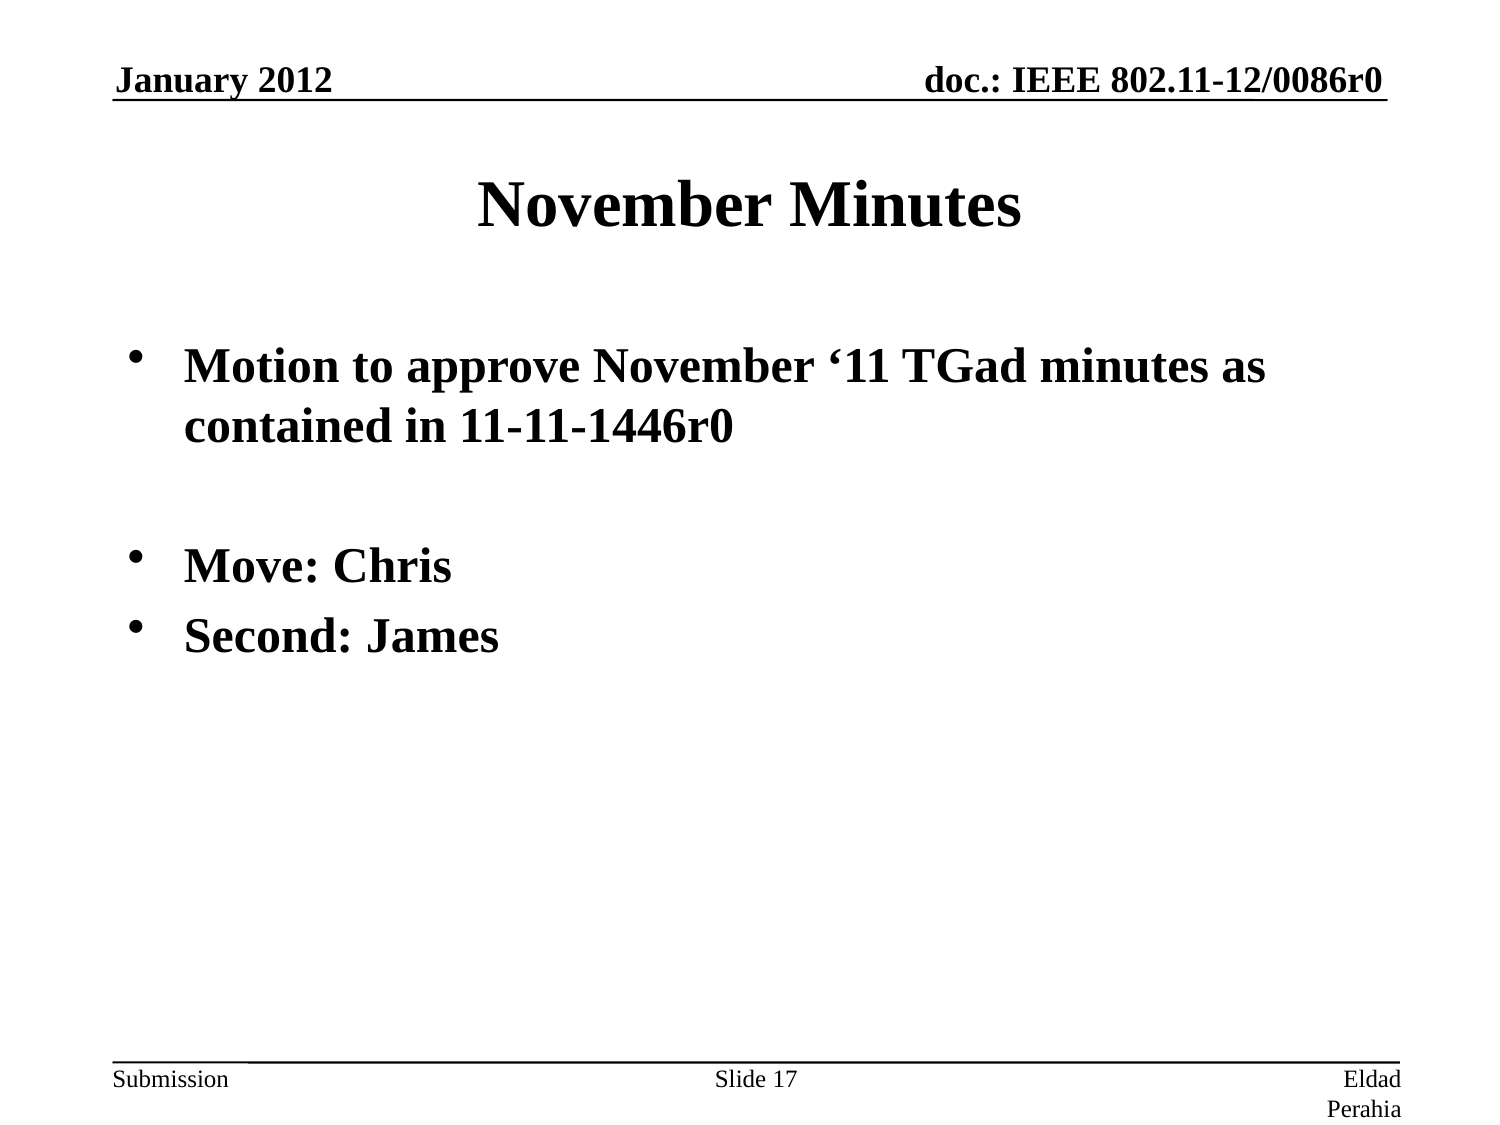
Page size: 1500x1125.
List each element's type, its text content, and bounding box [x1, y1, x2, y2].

list Motion to approve November ‘11 TGad minutes as contained in 11-11-1446r0 Move: Chris Second: James [112, 324, 1388, 1001]
title November Minutes [112, 112, 1388, 288]
footer Eldad Perahia, Intel Corporation [1324, 1061, 1402, 1093]
slide_number Slide 17 [712, 1061, 800, 1093]
text_box January 2012 [115, 54, 334, 100]
